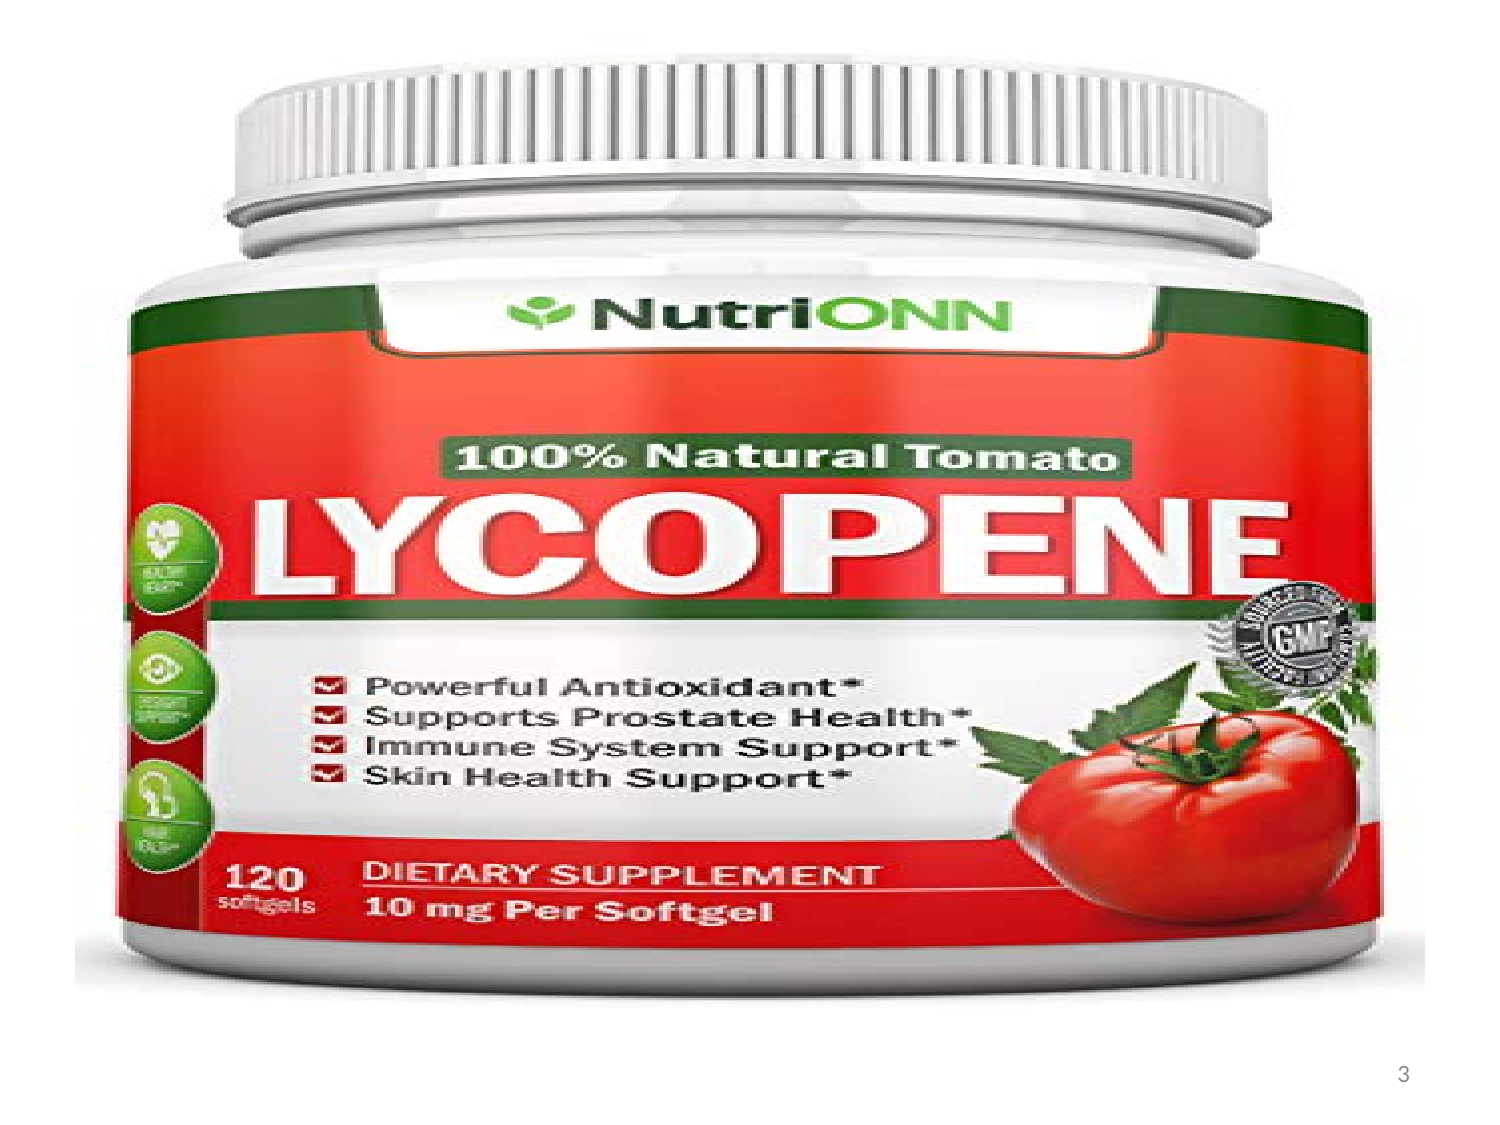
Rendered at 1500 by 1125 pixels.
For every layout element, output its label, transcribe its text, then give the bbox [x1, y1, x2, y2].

slide_number 3 [1074, 1042, 1425, 1103]
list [74, 37, 1426, 1013]
